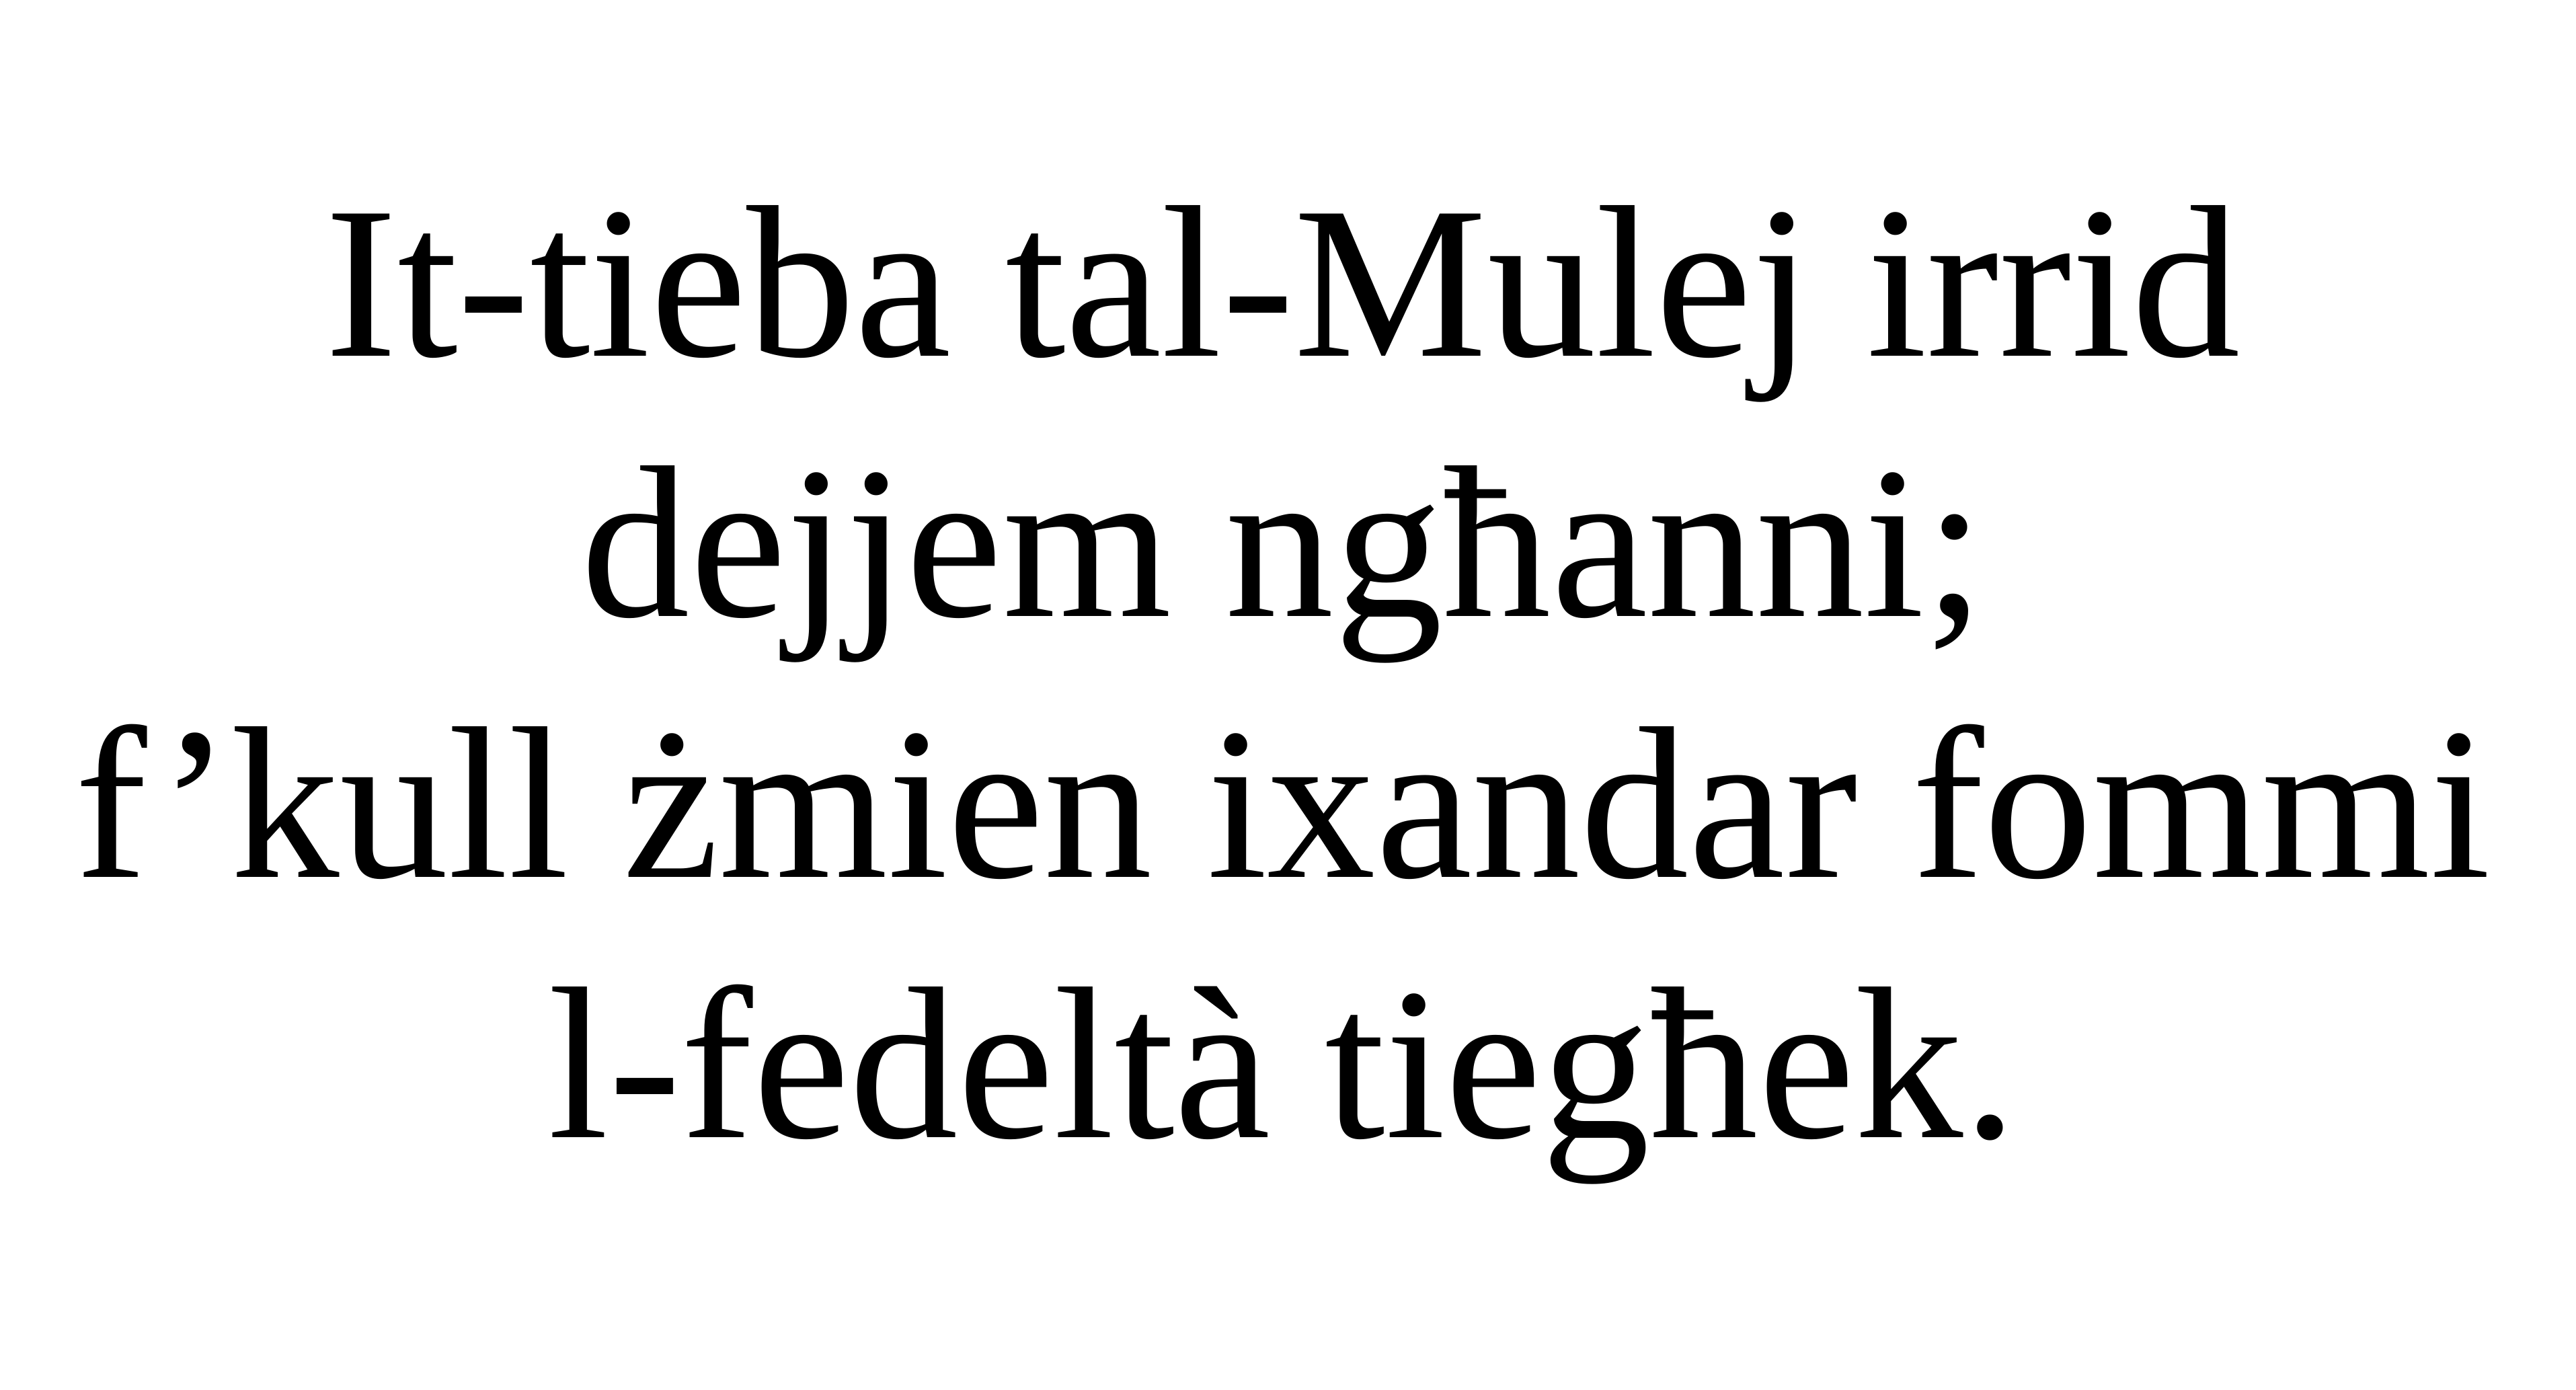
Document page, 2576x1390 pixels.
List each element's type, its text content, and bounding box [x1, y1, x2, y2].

text_box It-tieba tal-Mulej irrid dejjem ngħanni; f’kull żmien ixandar fommi l-fedeltà tiegħek. [42, 127, 2526, 1193]
